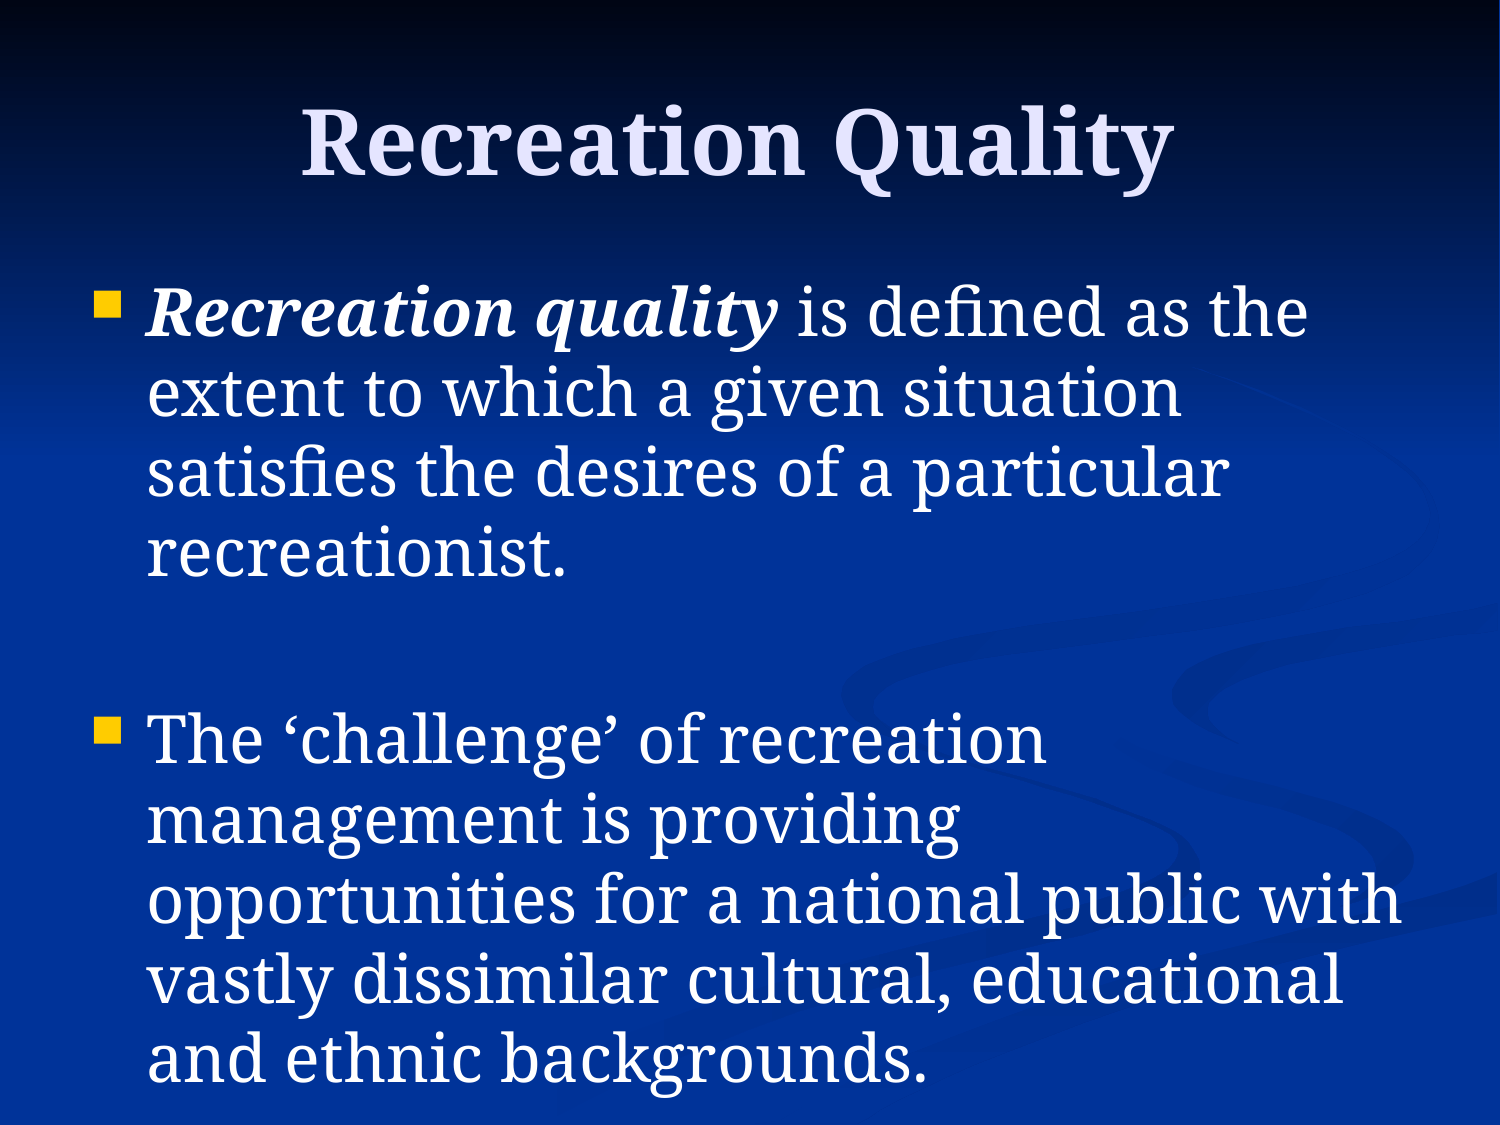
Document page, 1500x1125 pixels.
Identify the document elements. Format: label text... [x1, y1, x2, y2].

list Recreation quality is defined as the extent to which a given situation satisfies the desires of a particular recreationist. The ‘challenge’ of recreation management is providing opportunities for a national public with vastly dissimilar cultural, educational and ethnic backgrounds. [74, 262, 1426, 1001]
title Recreation Quality [74, 44, 1426, 233]
